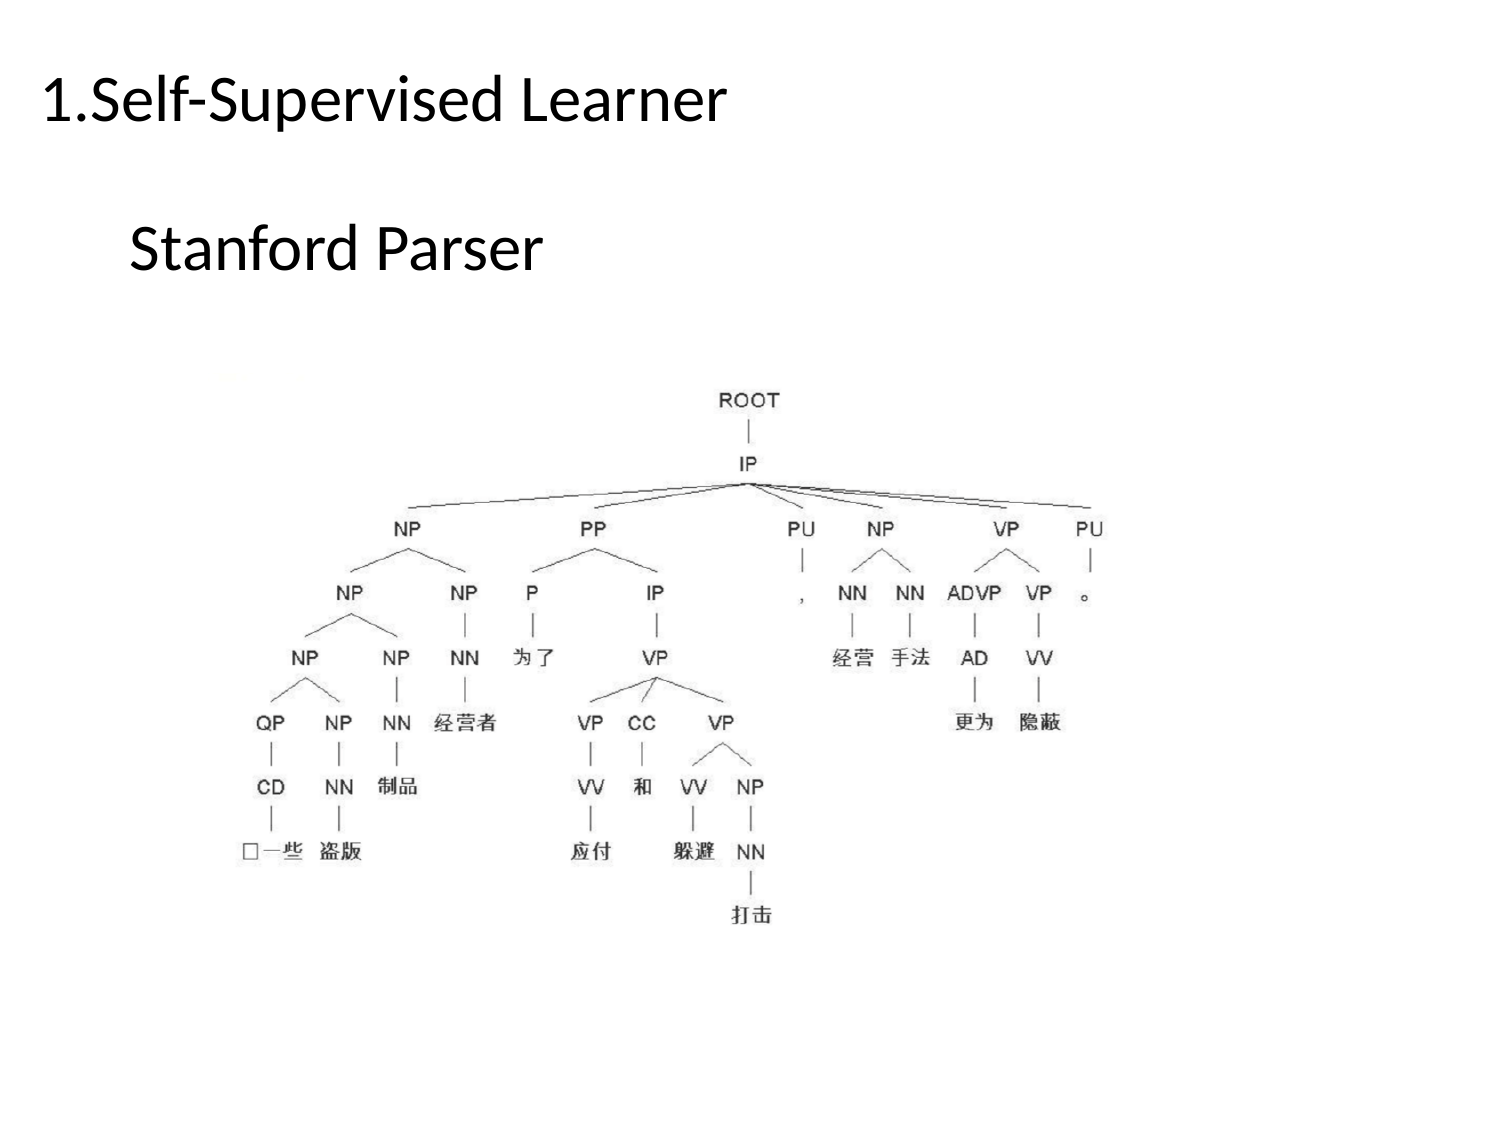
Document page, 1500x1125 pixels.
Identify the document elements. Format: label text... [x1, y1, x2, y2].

picture [208, 373, 1222, 933]
text_box 1.Self-Supervised Learner [39, 54, 1341, 135]
text_box Stanford Parser [122, 196, 1424, 291]
